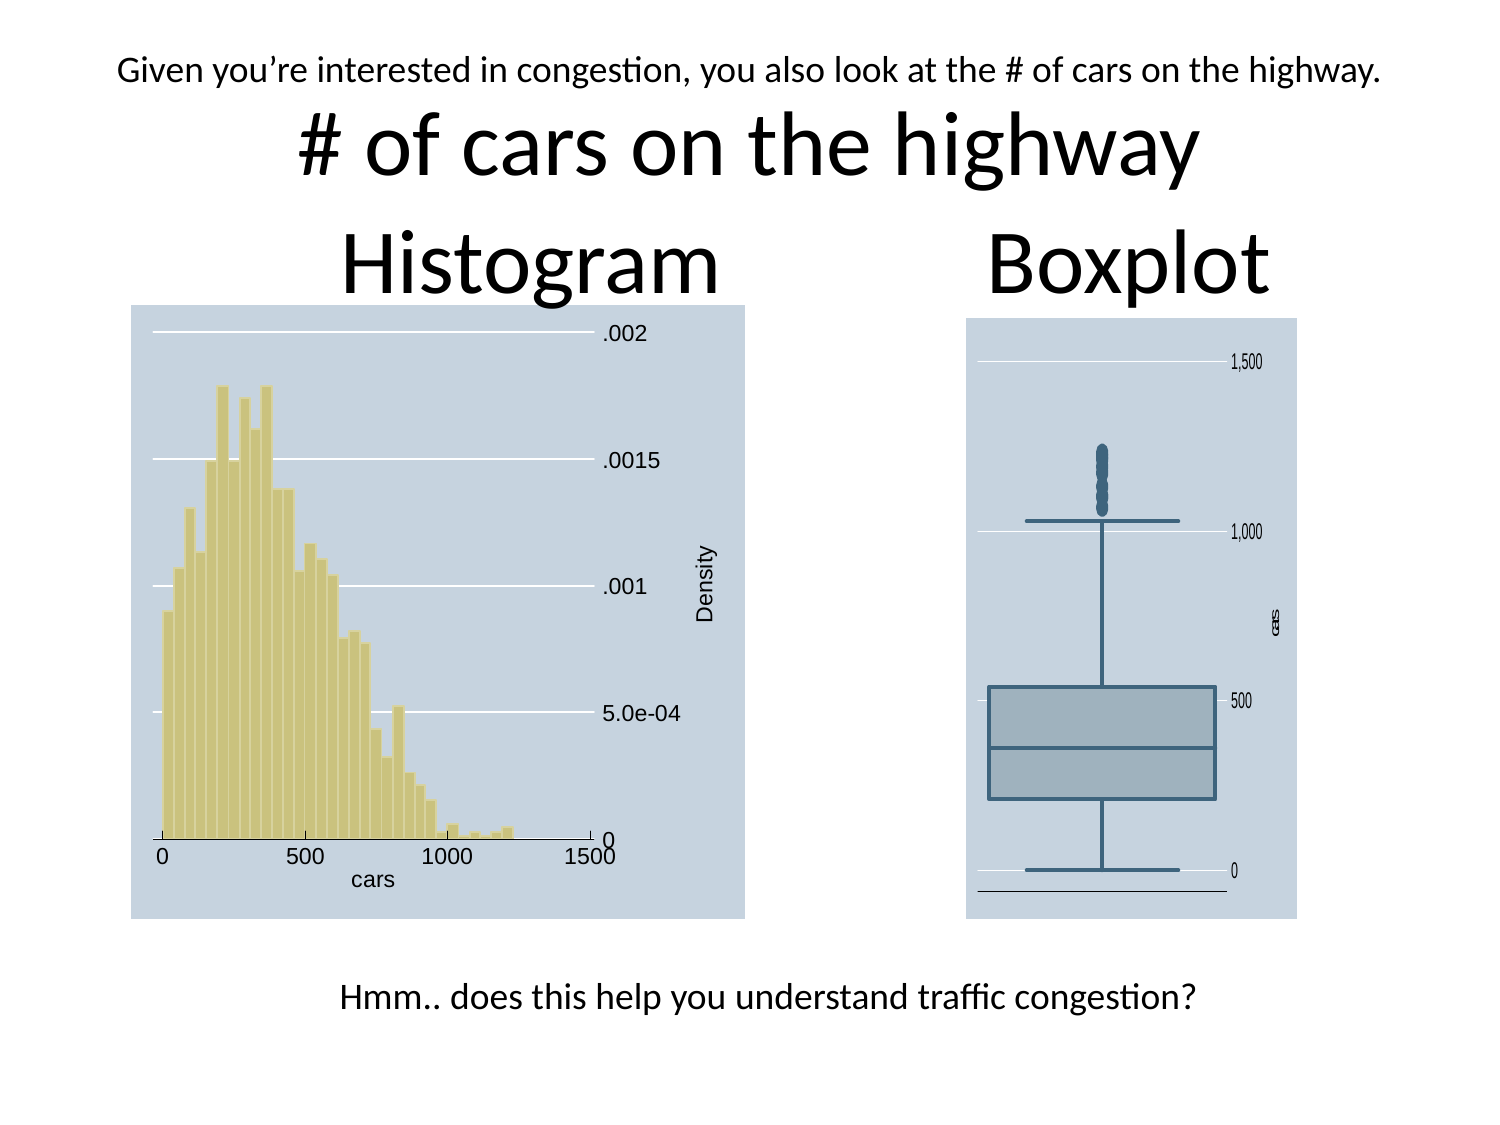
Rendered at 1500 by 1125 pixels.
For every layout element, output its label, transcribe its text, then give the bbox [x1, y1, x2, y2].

text_box Hmm.. does this help you understand traffic congestion? [324, 964, 1238, 1025]
title # of cars on the highway [75, 45, 1425, 233]
text_box Boxplot [737, 162, 1500, 350]
text_box Histogram [149, 163, 737, 298]
picture [124, 299, 751, 926]
text_box Given you’re interested in congestion, you also look at the # of cars on the highway. [102, 37, 1500, 98]
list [962, 312, 1300, 926]
